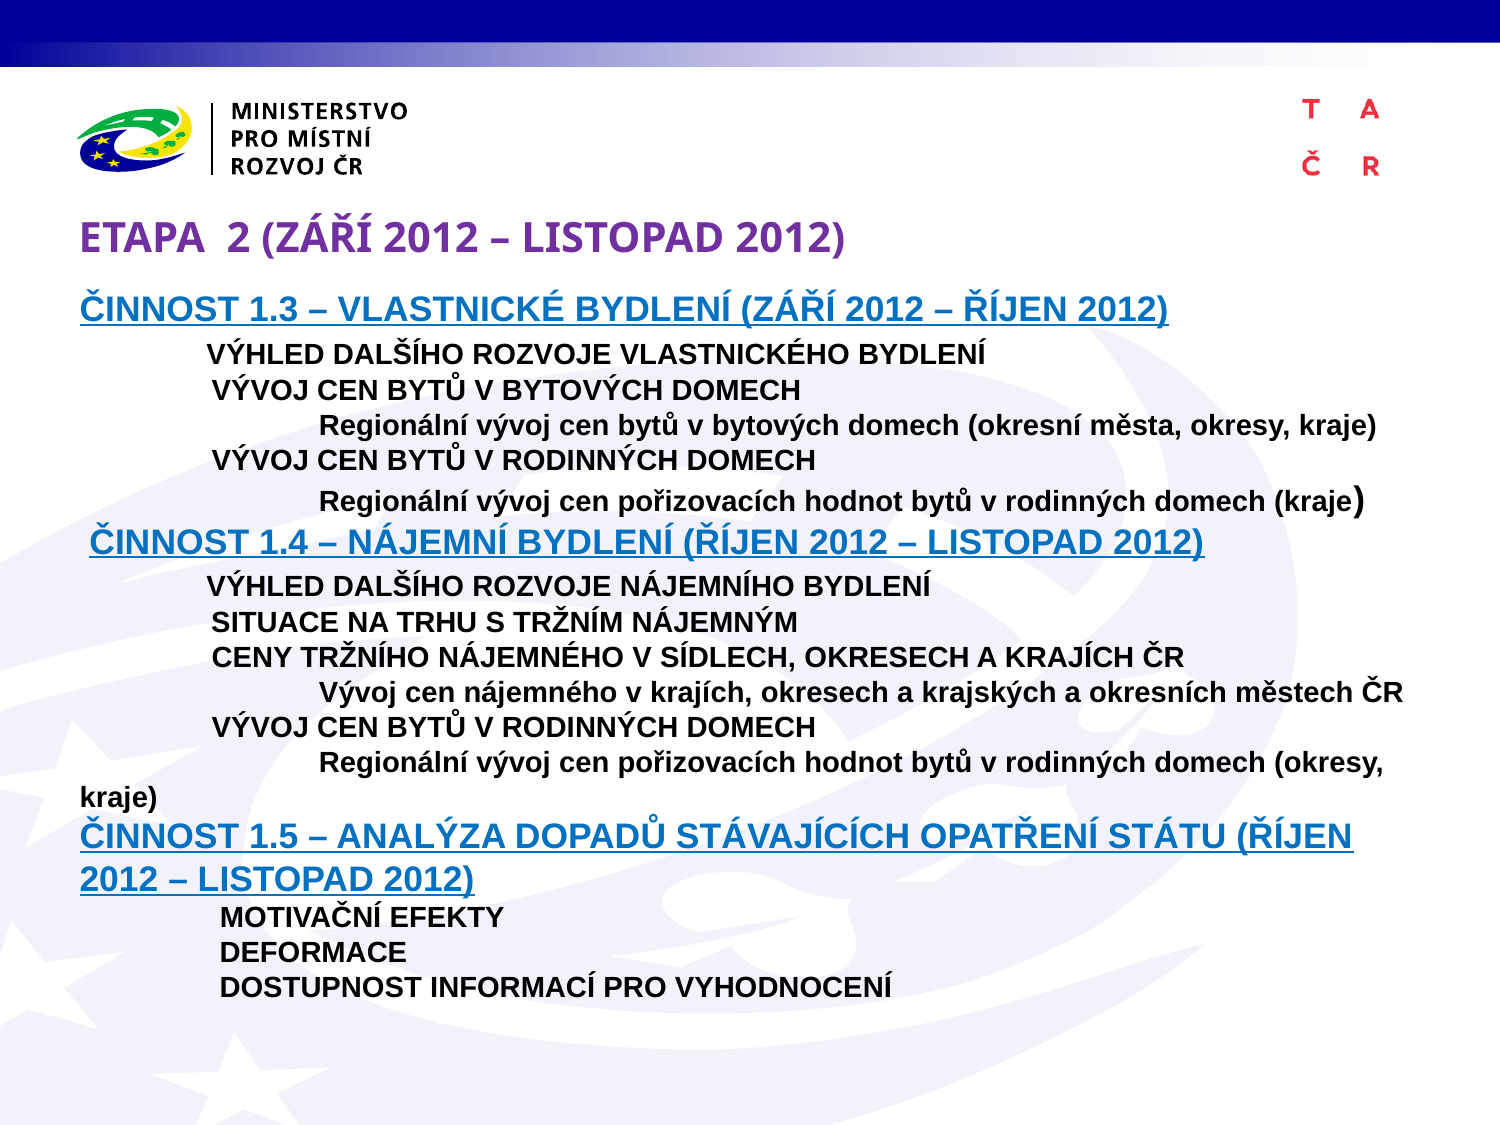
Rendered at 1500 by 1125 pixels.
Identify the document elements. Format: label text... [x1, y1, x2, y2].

picture [1269, 66, 1412, 209]
title Etapa 2 (září 2012 – listopad 2012) [52, 202, 1414, 286]
list Činnost 1.3 – Vlastnické bydlení (září 2012 – říjen 2012) Výhled dalšího rozvoje vlastnického bydlení Vývoj cen bytů v bytových domech Regionální vývoj cen bytů v bytových domech (okresní města, okresy, kraje) Vývoj cen bytů v rodinných domech Regionální vývoj cen pořizovacích hodnot bytů v rodinných domech (kraje) Činnost 1.4 – Nájemní bydlení (říjen 2012 – listopad 2012) Výhled dalšího rozvoje nájemního bydlení Situace na trhu s tržním nájemným ceny tržního nájemného v sídlech, okresech a krajích ČR Vývoj cen nájemného v krajích, okresech a krajských a okresních městech ČR Vývoj cen bytů v rodinných domech Regionální vývoj cen pořizovacích hodnot bytů v rodinných domech (okresy, kraje) Činnost 1.5 – Analýza dopadů stávajících opatření státu (říjen 2012 – listopad 2012) Motivační efekty Deformace Dostupnost informací pro vyhodnocení [64, 278, 1425, 1000]
